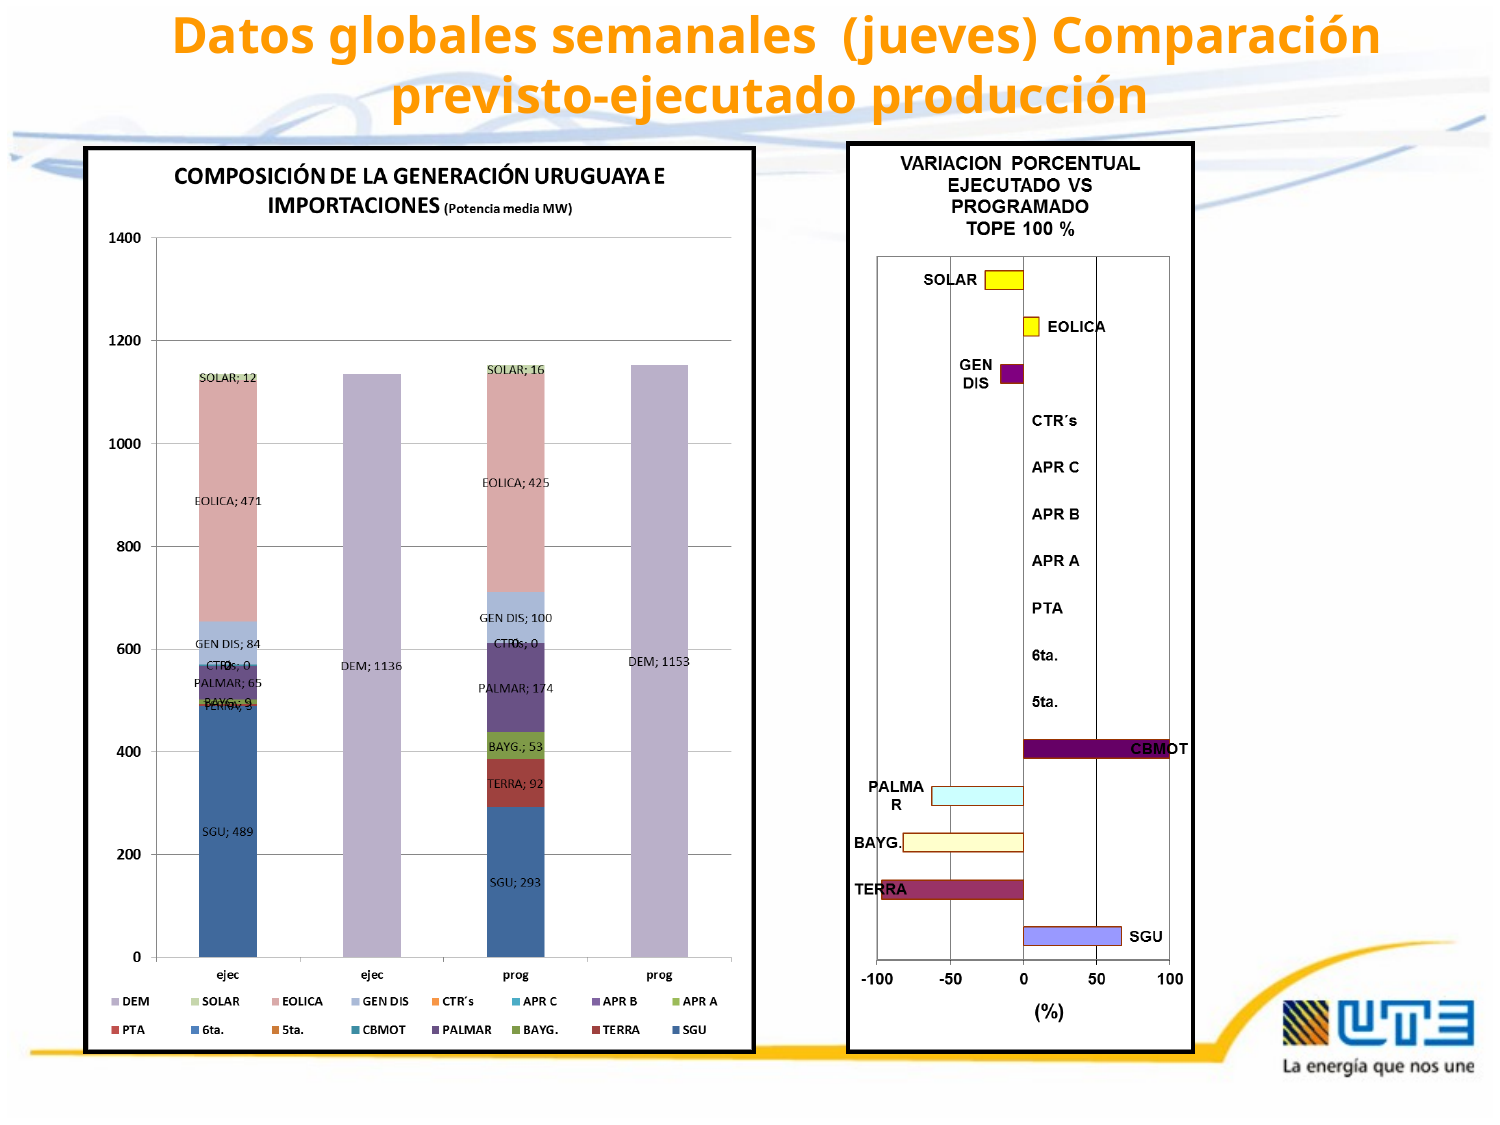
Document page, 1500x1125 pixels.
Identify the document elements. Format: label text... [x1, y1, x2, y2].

title Datos globales semanales (jueves) Comparación previsto-ejecutado producción [95, 49, 1459, 138]
picture [7, 6, 1493, 1118]
